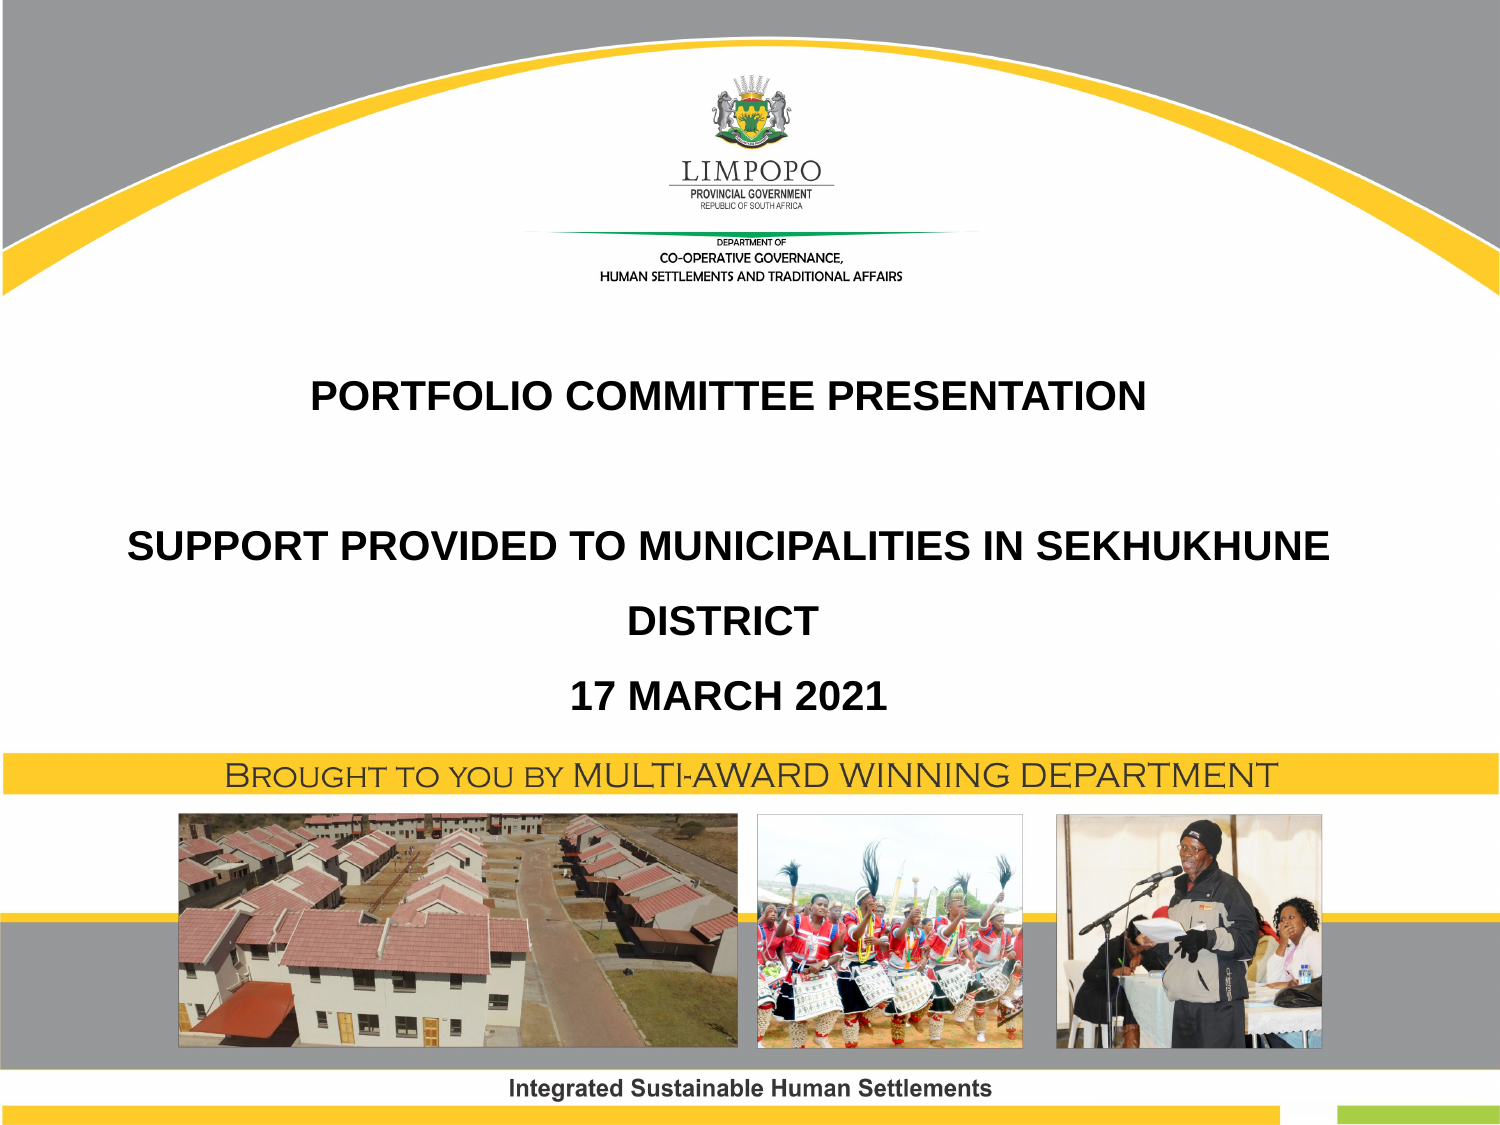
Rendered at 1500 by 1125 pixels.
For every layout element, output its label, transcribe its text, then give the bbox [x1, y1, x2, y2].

title PORTFOLIO COMMITTEE PRESENTATION SUPPORT PROVIDED TO MUNICIPALITIES IN SEKHUKHUNE DISTRICT 17 MARCH 2021 [82, 299, 1376, 727]
picture [0, 0, 1500, 1125]
